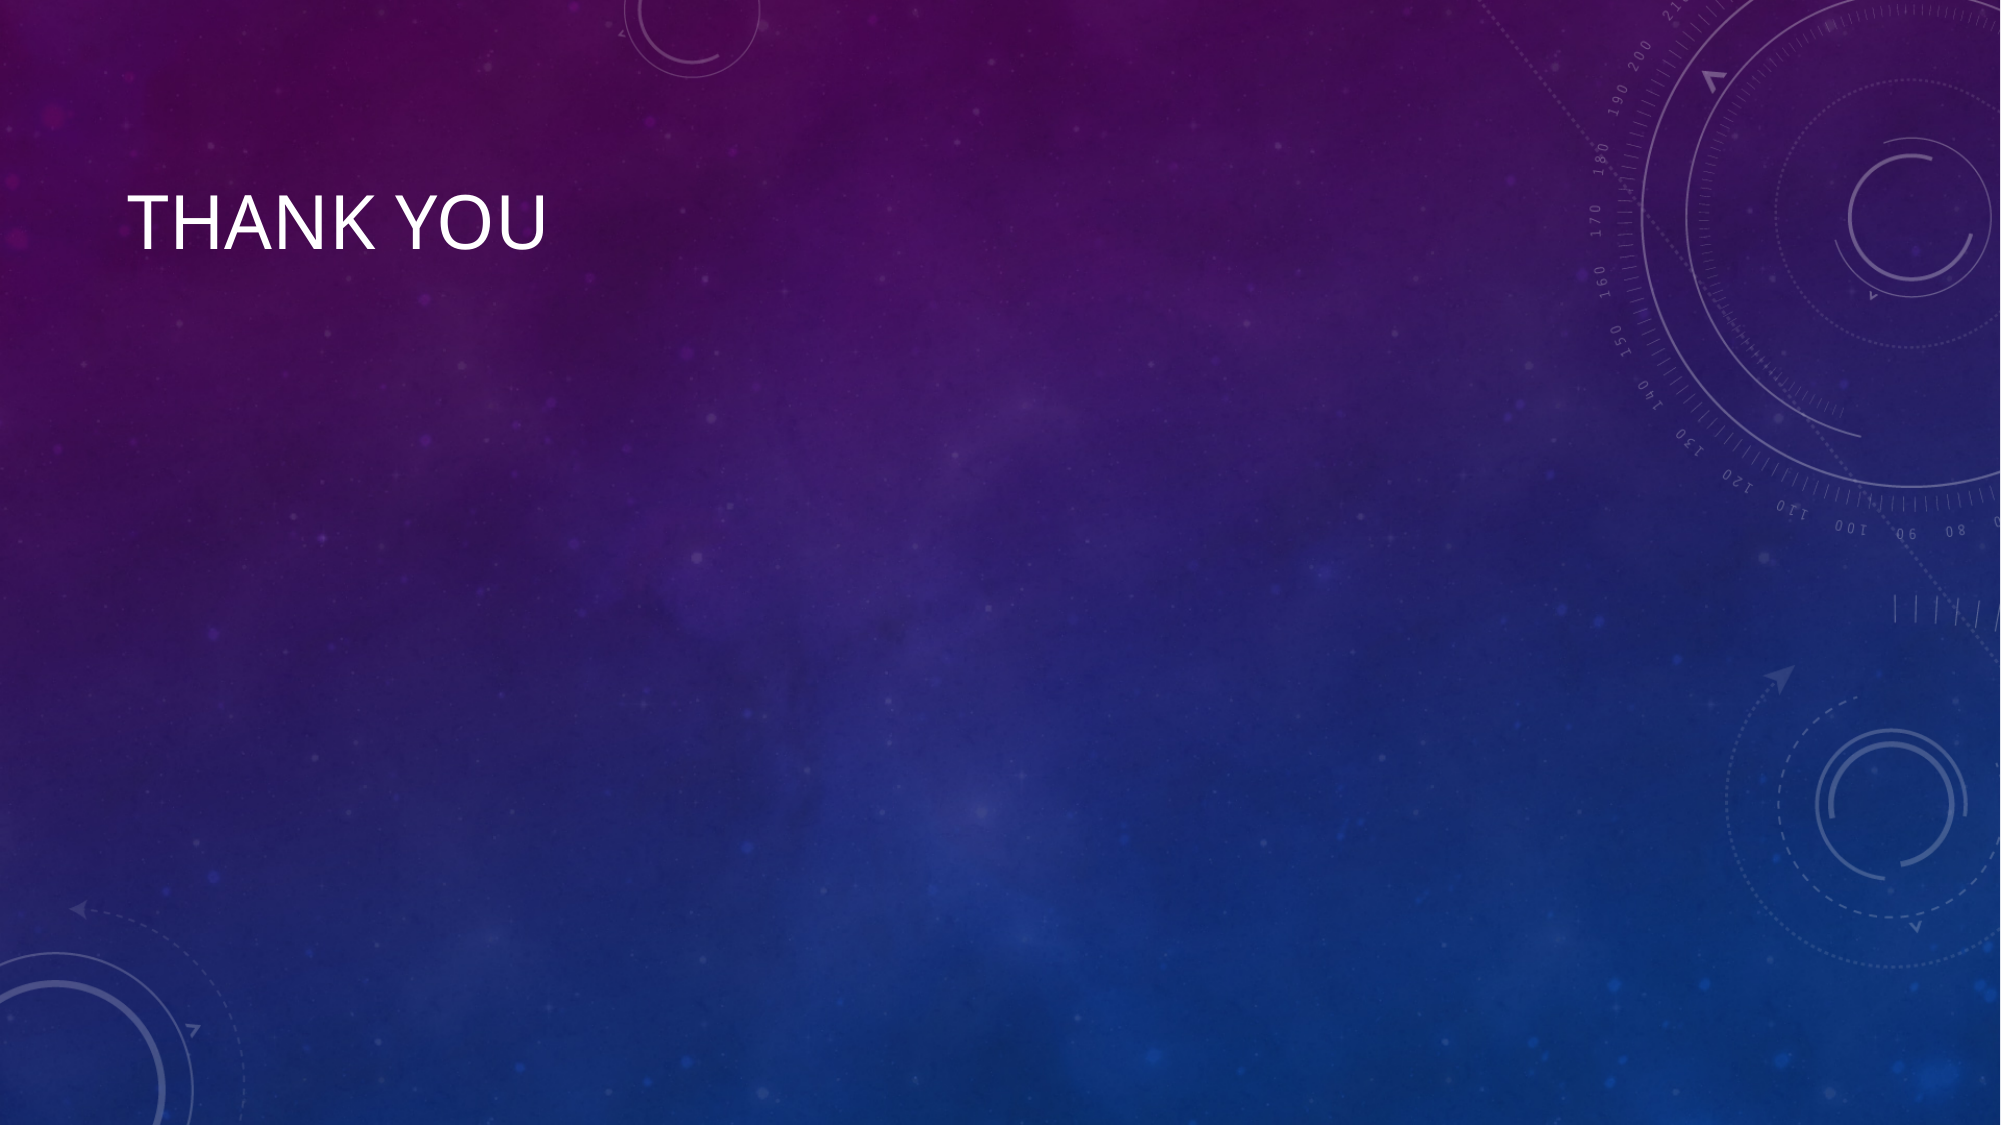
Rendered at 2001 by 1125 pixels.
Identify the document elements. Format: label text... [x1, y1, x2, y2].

title THANK YOU [112, 99, 1775, 339]
picture [0, 0, 2001, 1125]
